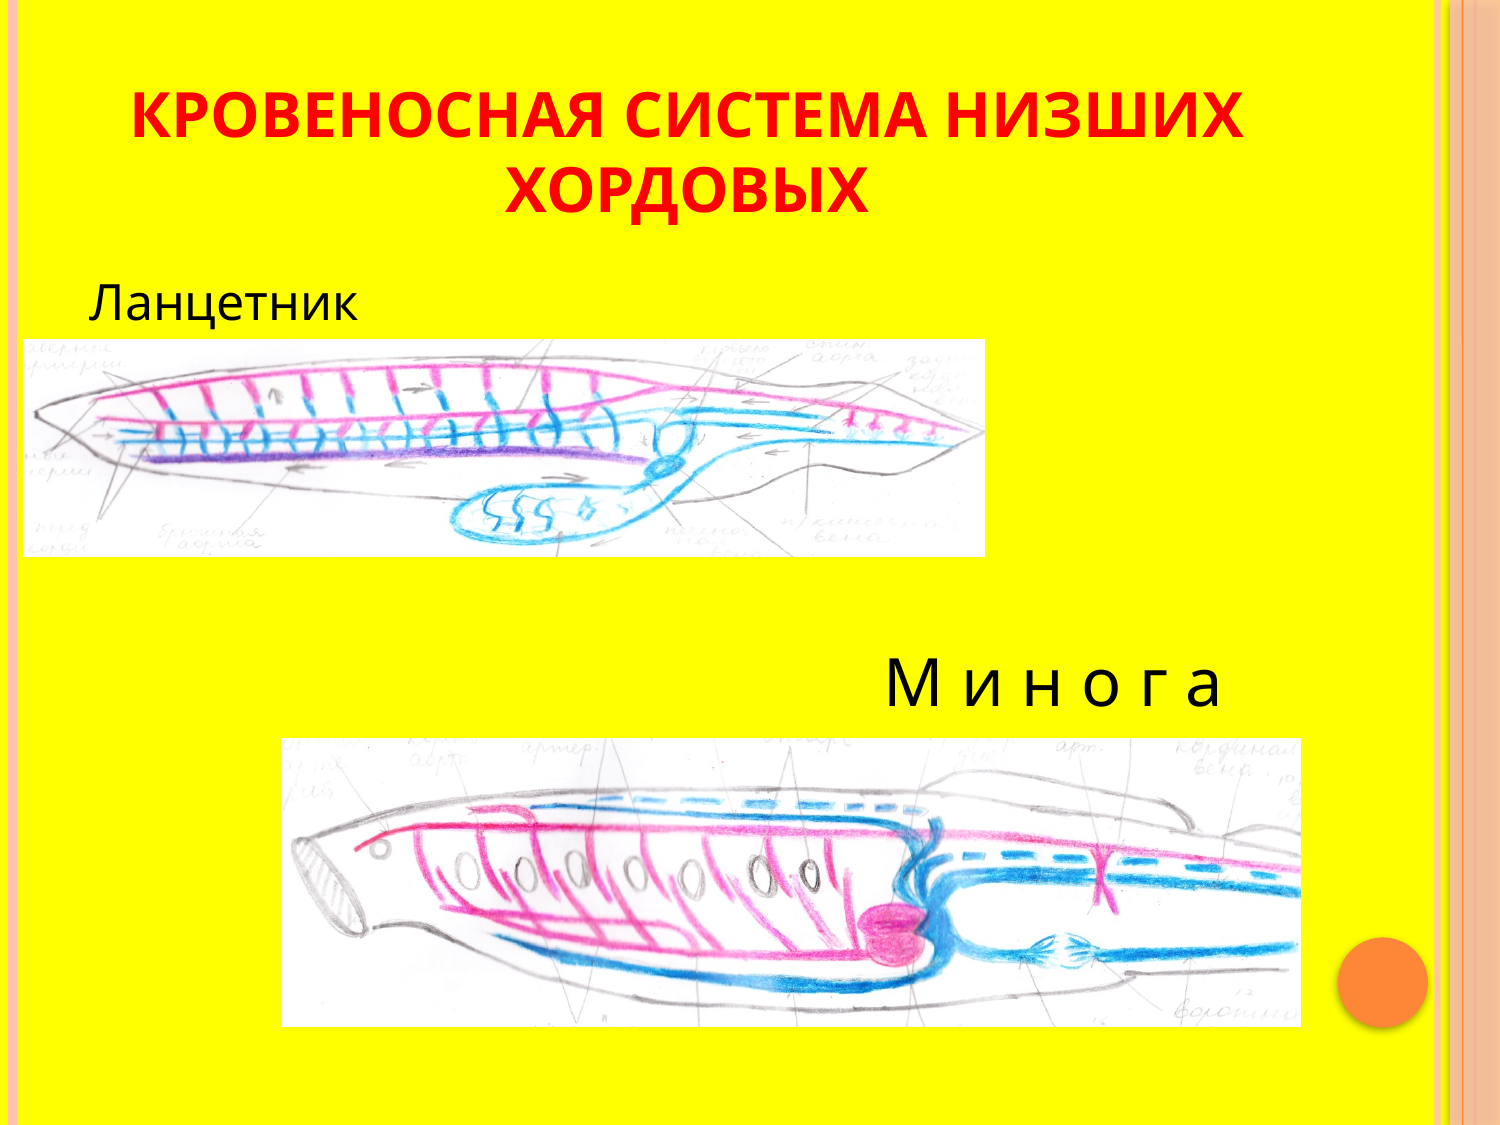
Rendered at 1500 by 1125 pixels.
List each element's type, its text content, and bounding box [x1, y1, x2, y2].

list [22, 339, 985, 557]
picture [280, 737, 1302, 1028]
text_box М и н о г а [869, 632, 1239, 728]
list Ланцетник [75, 262, 675, 336]
title Кровеносная система низших хордовых [75, 45, 1300, 233]
